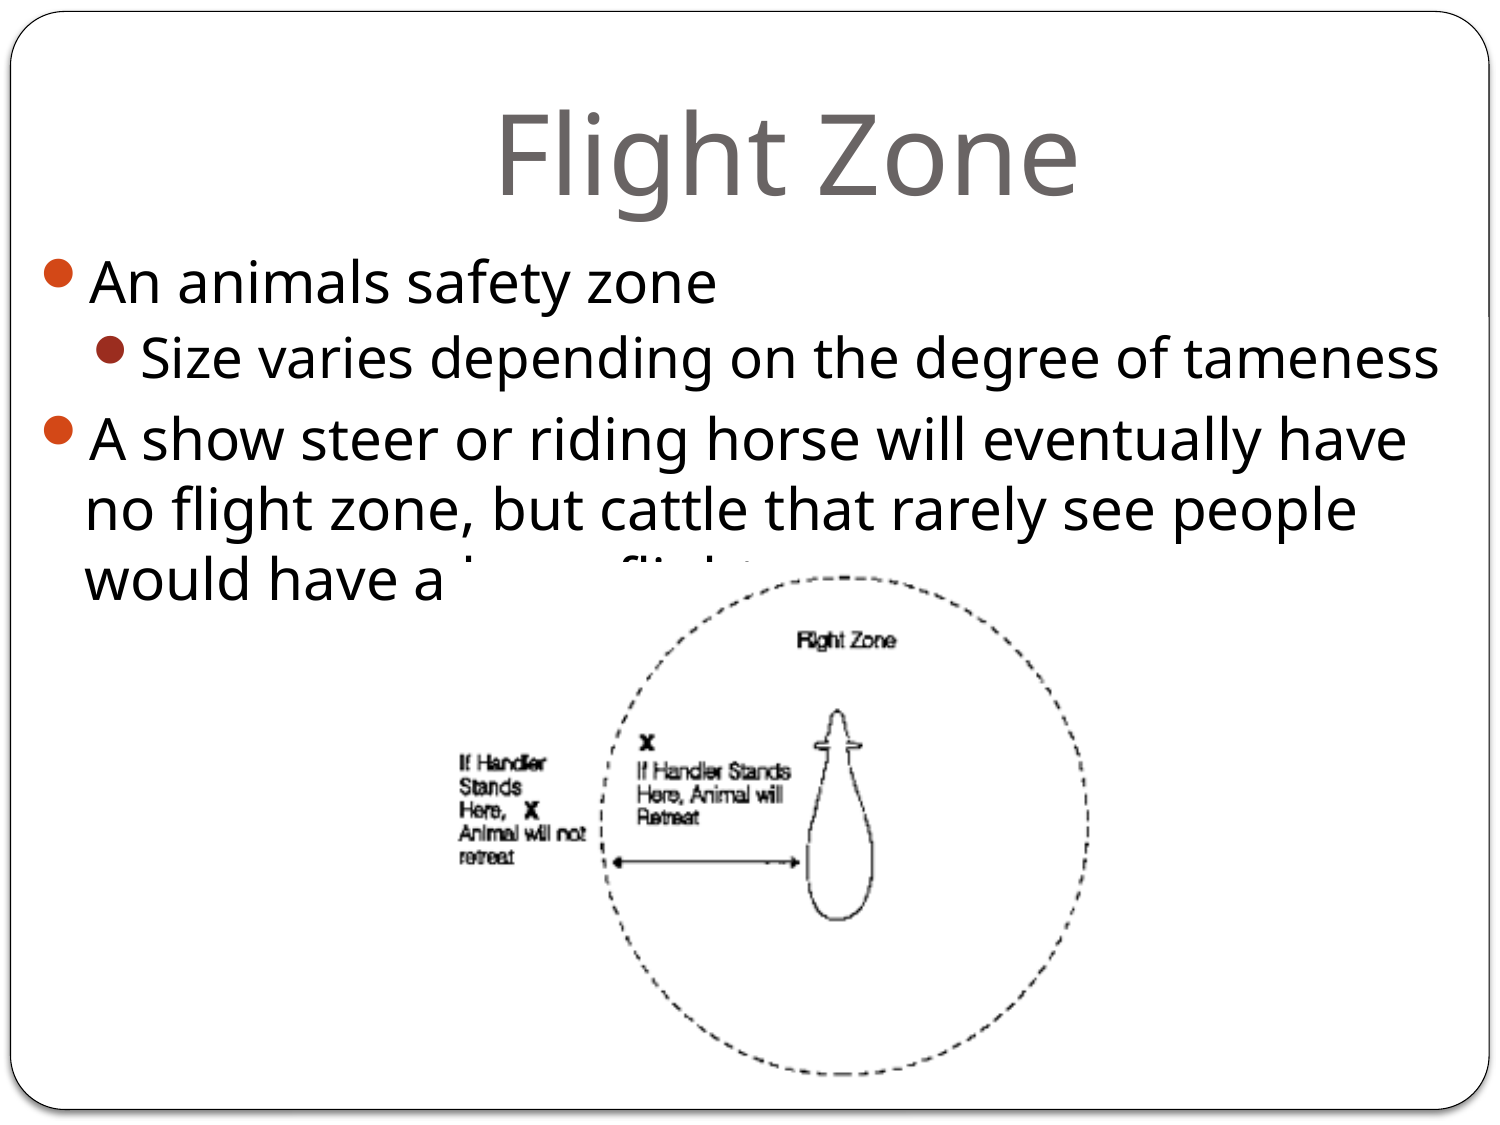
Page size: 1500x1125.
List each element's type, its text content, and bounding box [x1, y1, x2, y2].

title Flight Zone [150, 45, 1425, 233]
picture [449, 562, 1101, 1092]
list An animals safety zone Size varies depending on the degree of tameness A show steer or riding horse will eventually have no flight zone, but cattle that rarely see people would have a large flight zone. [24, 237, 1463, 988]
